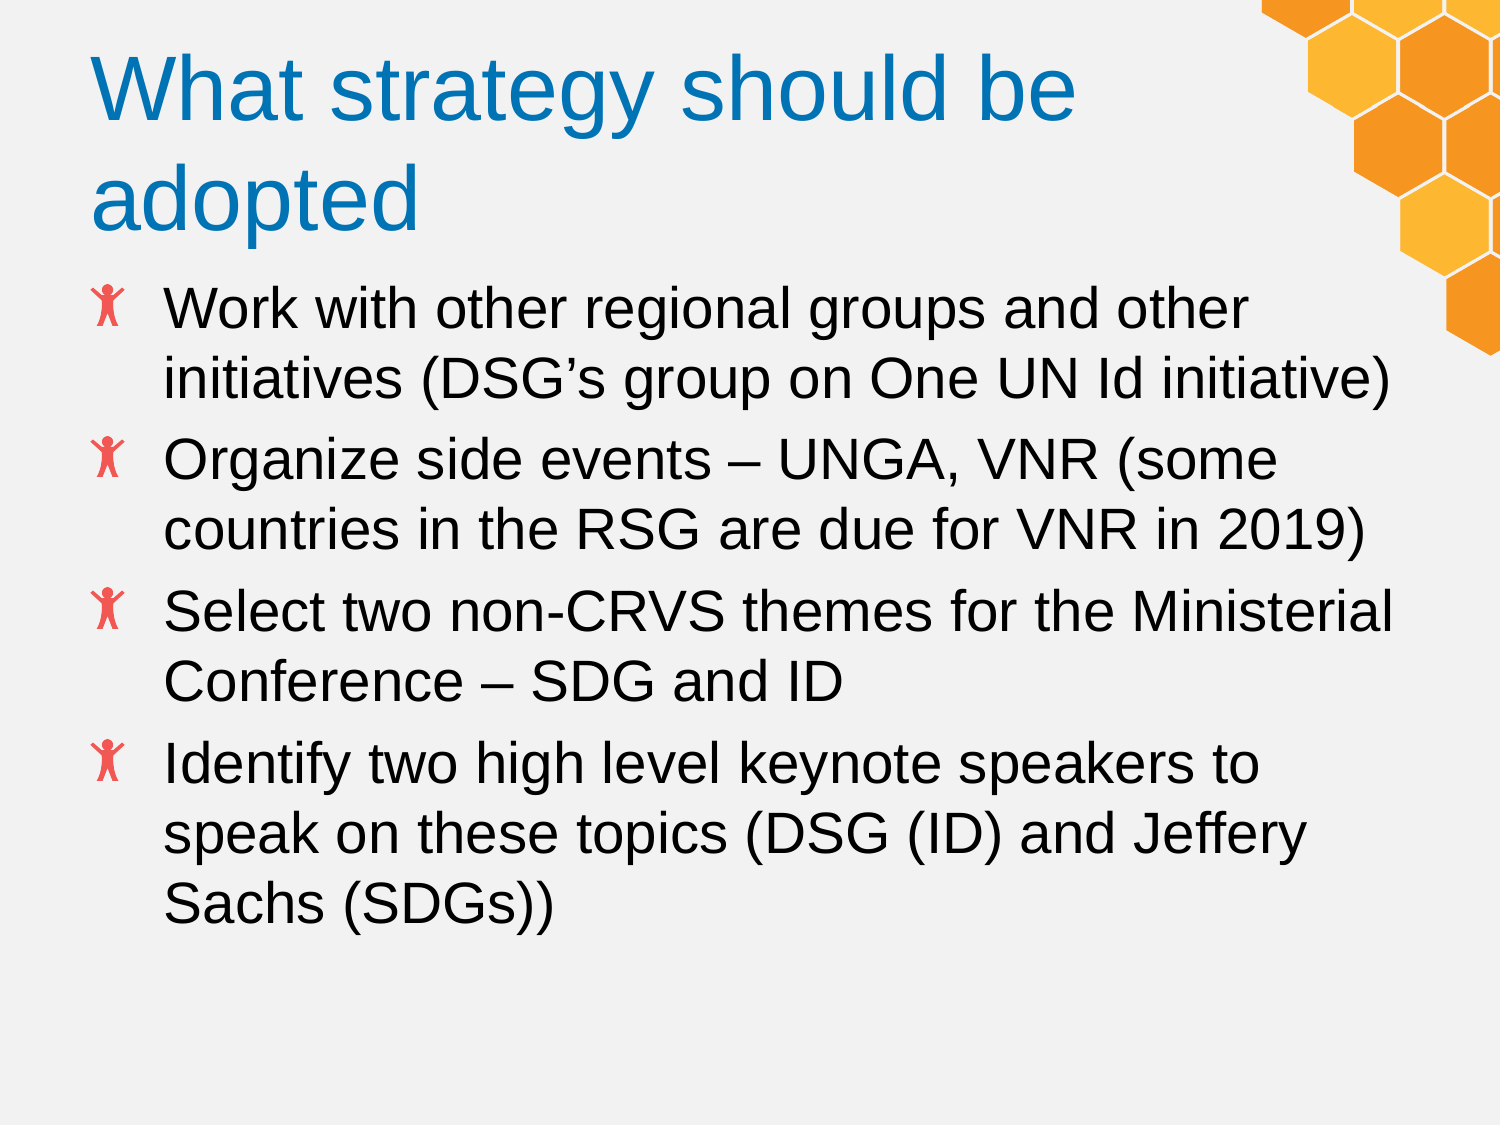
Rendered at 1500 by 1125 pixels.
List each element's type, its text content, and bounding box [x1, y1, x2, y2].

picture [1215, 0, 1500, 356]
picture [90, 436, 131, 477]
title What strategy should be adopted [74, 44, 1297, 233]
picture [90, 587, 131, 629]
list Work with other regional groups and other initiatives (DSG’s group on One UN Id initiative) Organize side events – UNGA, VNR (some countries in the RSG are due for VNR in 2019) Select two non-CRVS themes for the Ministerial Conference – SDG and ID Identify two high level keynote speakers to speak on these topics (DSG (ID) and Jeffery Sachs (SDGs)) [74, 262, 1426, 1075]
picture [90, 284, 131, 326]
picture [90, 739, 131, 781]
